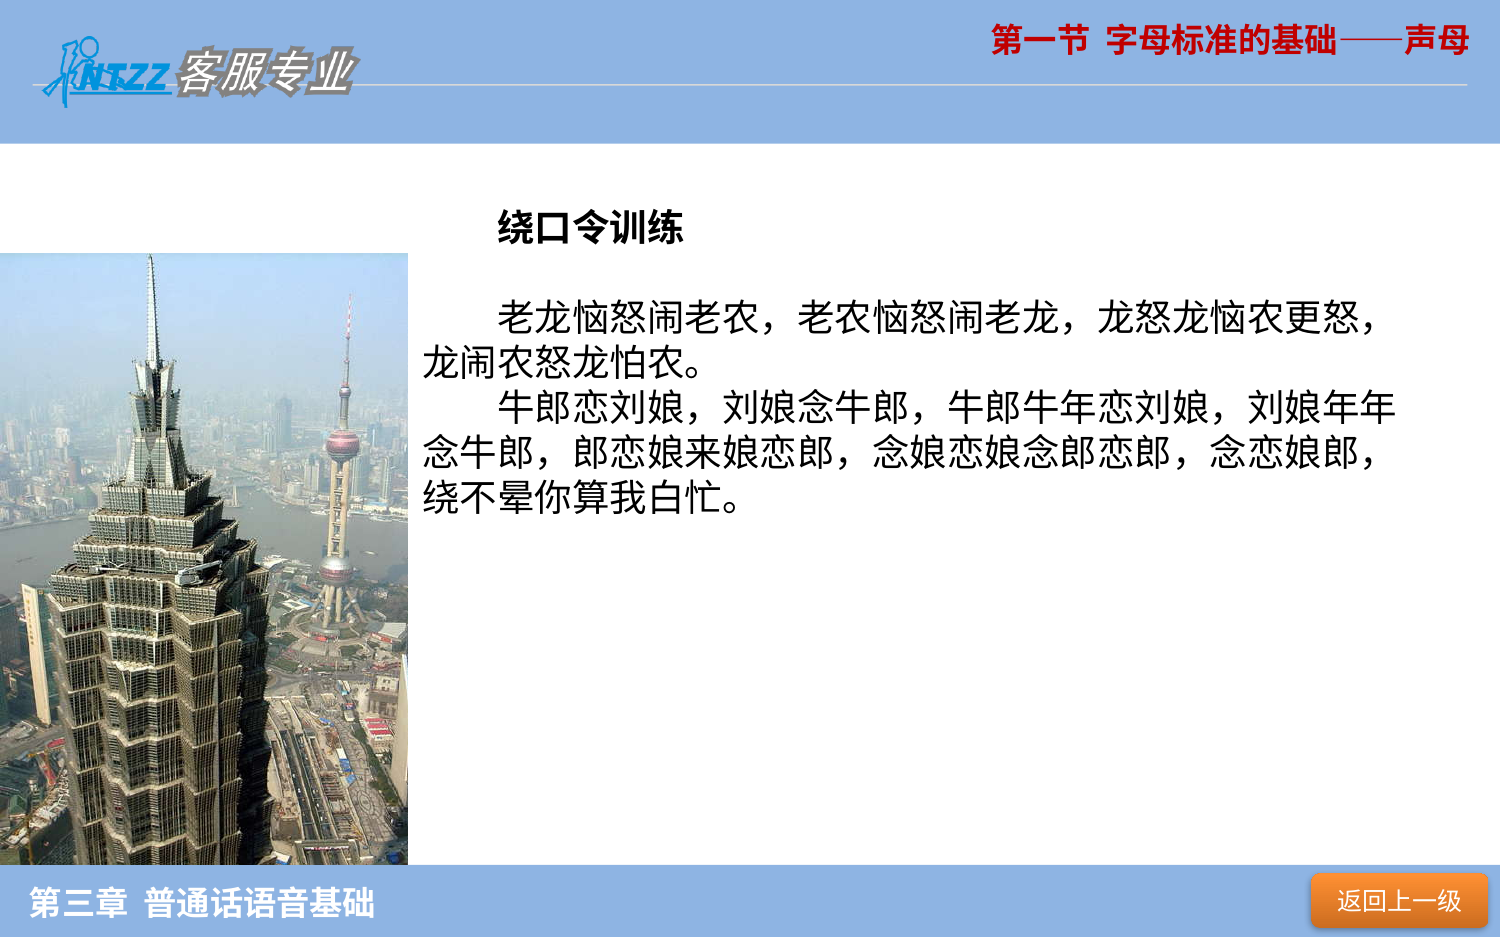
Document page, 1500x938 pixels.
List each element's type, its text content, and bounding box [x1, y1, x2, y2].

picture [63, 44, 75, 72]
text_box 返回上一级 [1311, 873, 1489, 929]
picture [85, 85, 92, 91]
picture [82, 40, 96, 55]
text_box [0, 864, 1500, 937]
text_box 绕口令训练 老龙恼怒闹老农，老农恼怒闹老龙，龙怒龙恼农更怒，龙闹农怒龙怕农。 牛郎恋刘娘，刘娘念牛郎，牛郎牛年恋刘娘，刘娘年年念牛郎，郎恋娘来娘恋郎，念娘恋娘念郎恋郎，念恋娘郎，绕不晕你算我白忙。 [407, 197, 1447, 527]
picture [74, 64, 84, 86]
text_box [0, 0, 1500, 144]
text_box 第三章 普通话语音基础 [17, 876, 467, 928]
picture [40, 36, 85, 108]
picture [101, 73, 111, 85]
picture [0, 253, 408, 866]
picture [74, 48, 85, 66]
picture [67, 36, 362, 108]
text_box 第一节 字母标准的基础——声母 [954, 13, 1483, 65]
